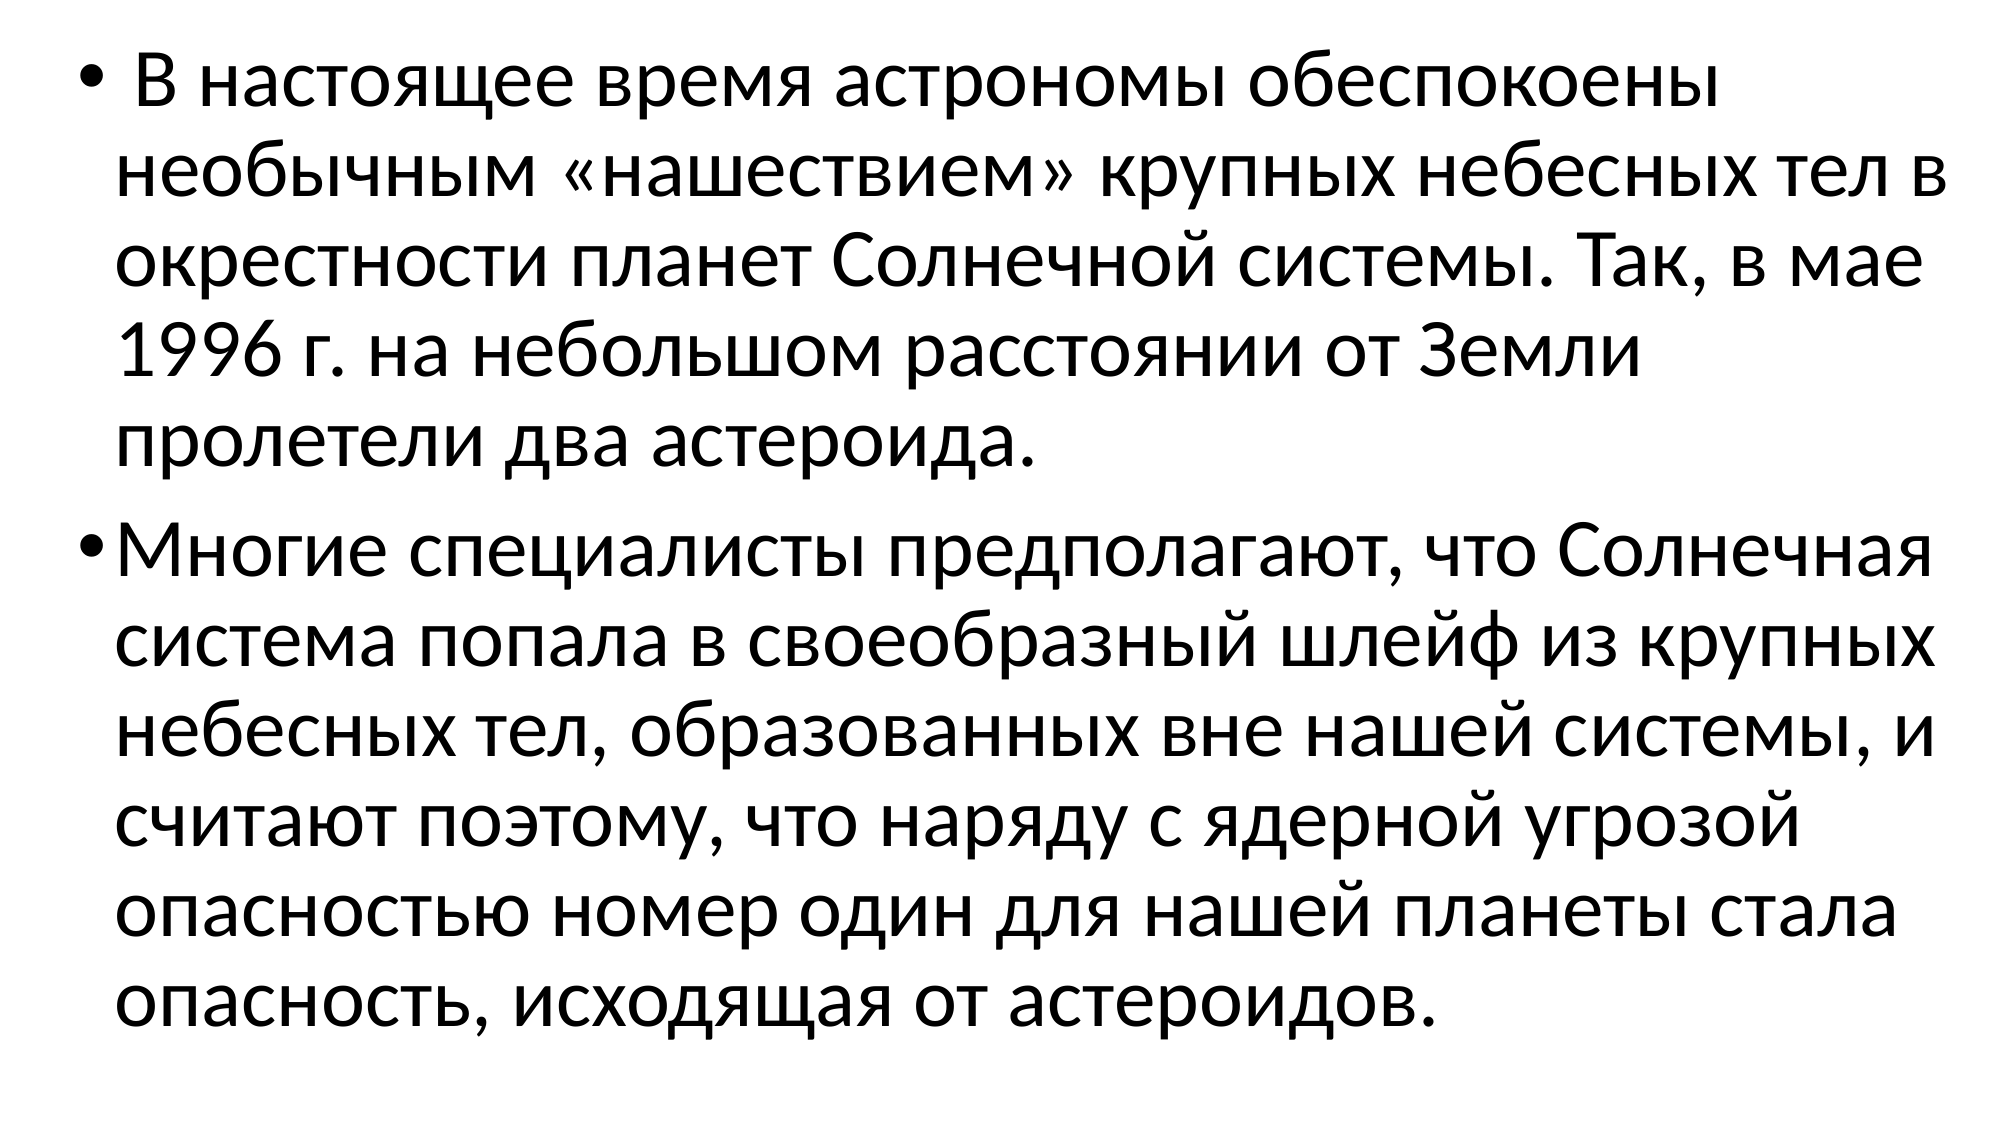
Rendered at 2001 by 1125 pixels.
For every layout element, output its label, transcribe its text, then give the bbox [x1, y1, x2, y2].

list В настоящее время астрономы обеспокоены необычным «нашествием» крупных небесных тел в окрестности планет Солнечной системы. Так, в мае 1996 г. на небольшом расстоянии от Земли пролетели два астероида. Многие специалисты предполагают, что Солнечная система попала в своеобразный шлейф из крупных небесных тел, образованных вне нашей системы, и считают поэтому, что наряду с ядерной угрозой опасностью номер один для нашей планеты стала опасность, исходящая от астероидов. [62, 27, 1970, 1066]
